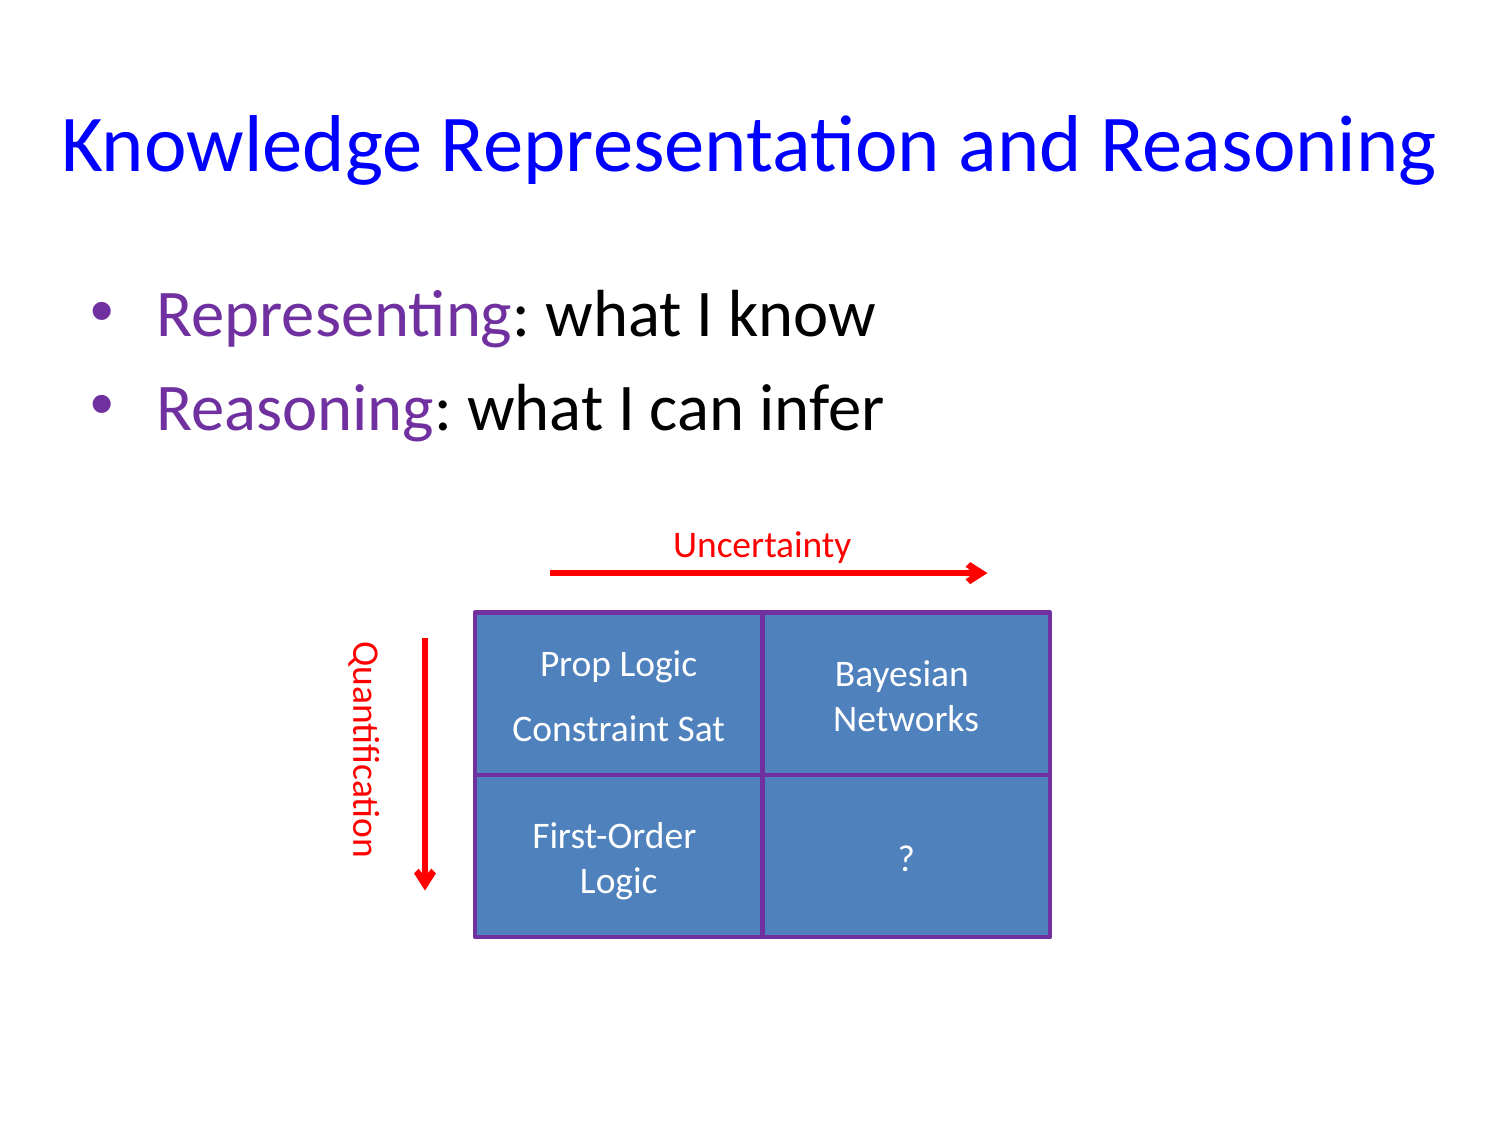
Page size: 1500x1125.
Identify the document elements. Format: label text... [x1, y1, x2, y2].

text_box Quantification [338, 626, 399, 873]
text_box Bayesian Networks [760, 610, 1052, 773]
text_box Prop Logic Constraint Sat [473, 610, 760, 773]
text_box First-Order Logic [473, 773, 760, 939]
text_box ? [760, 773, 1052, 939]
text_box Uncertainty [658, 512, 867, 570]
list Representing: what I know Reasoning: what I can infer [75, 262, 1425, 488]
title Knowledge Representation and Reasoning [0, 45, 1500, 233]
